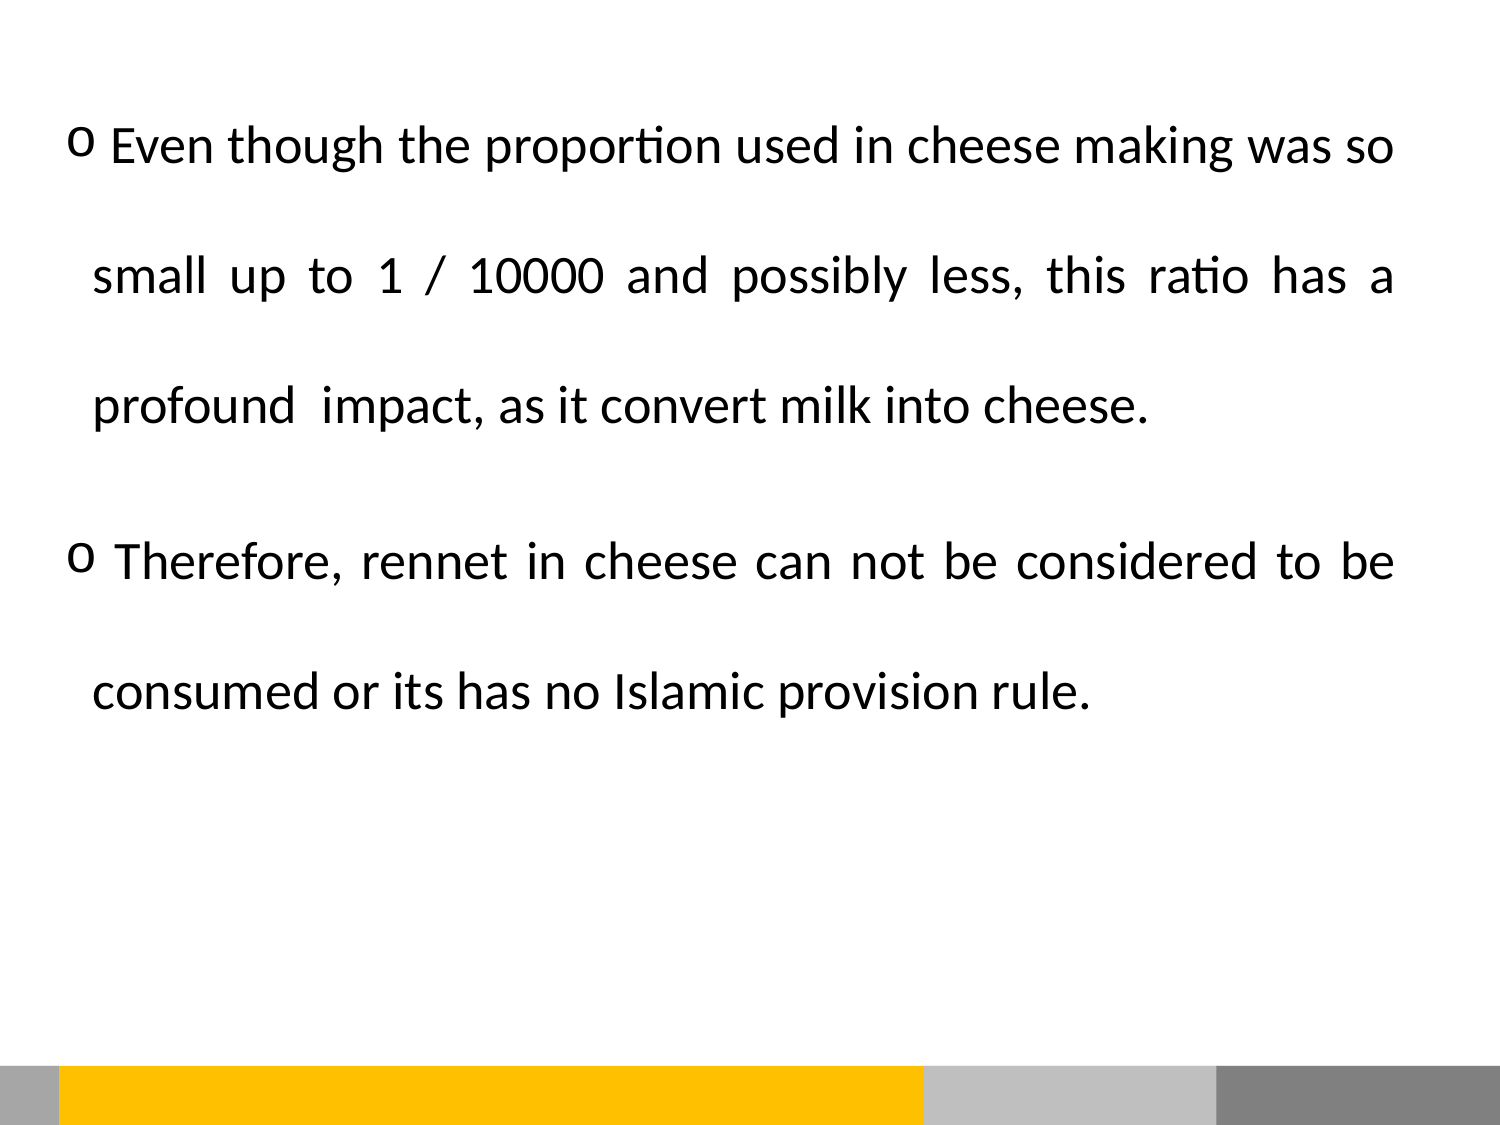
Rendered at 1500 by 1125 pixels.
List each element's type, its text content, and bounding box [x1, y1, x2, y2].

text_box [61, 1064, 921, 1125]
text_box Even though the proportion used in cheese making was so small up to 1 / 10000 and possibly less, this ratio has a profound impact, as it convert milk into cheese. [49, 37, 1413, 442]
text_box Therefore, rennet in cheese can not be considered to be consumed or its has no Islamic provision rule. [49, 453, 1413, 728]
text_box [0, 1064, 61, 1125]
text_box [1214, 1064, 1500, 1125]
text_box [921, 1064, 1214, 1125]
